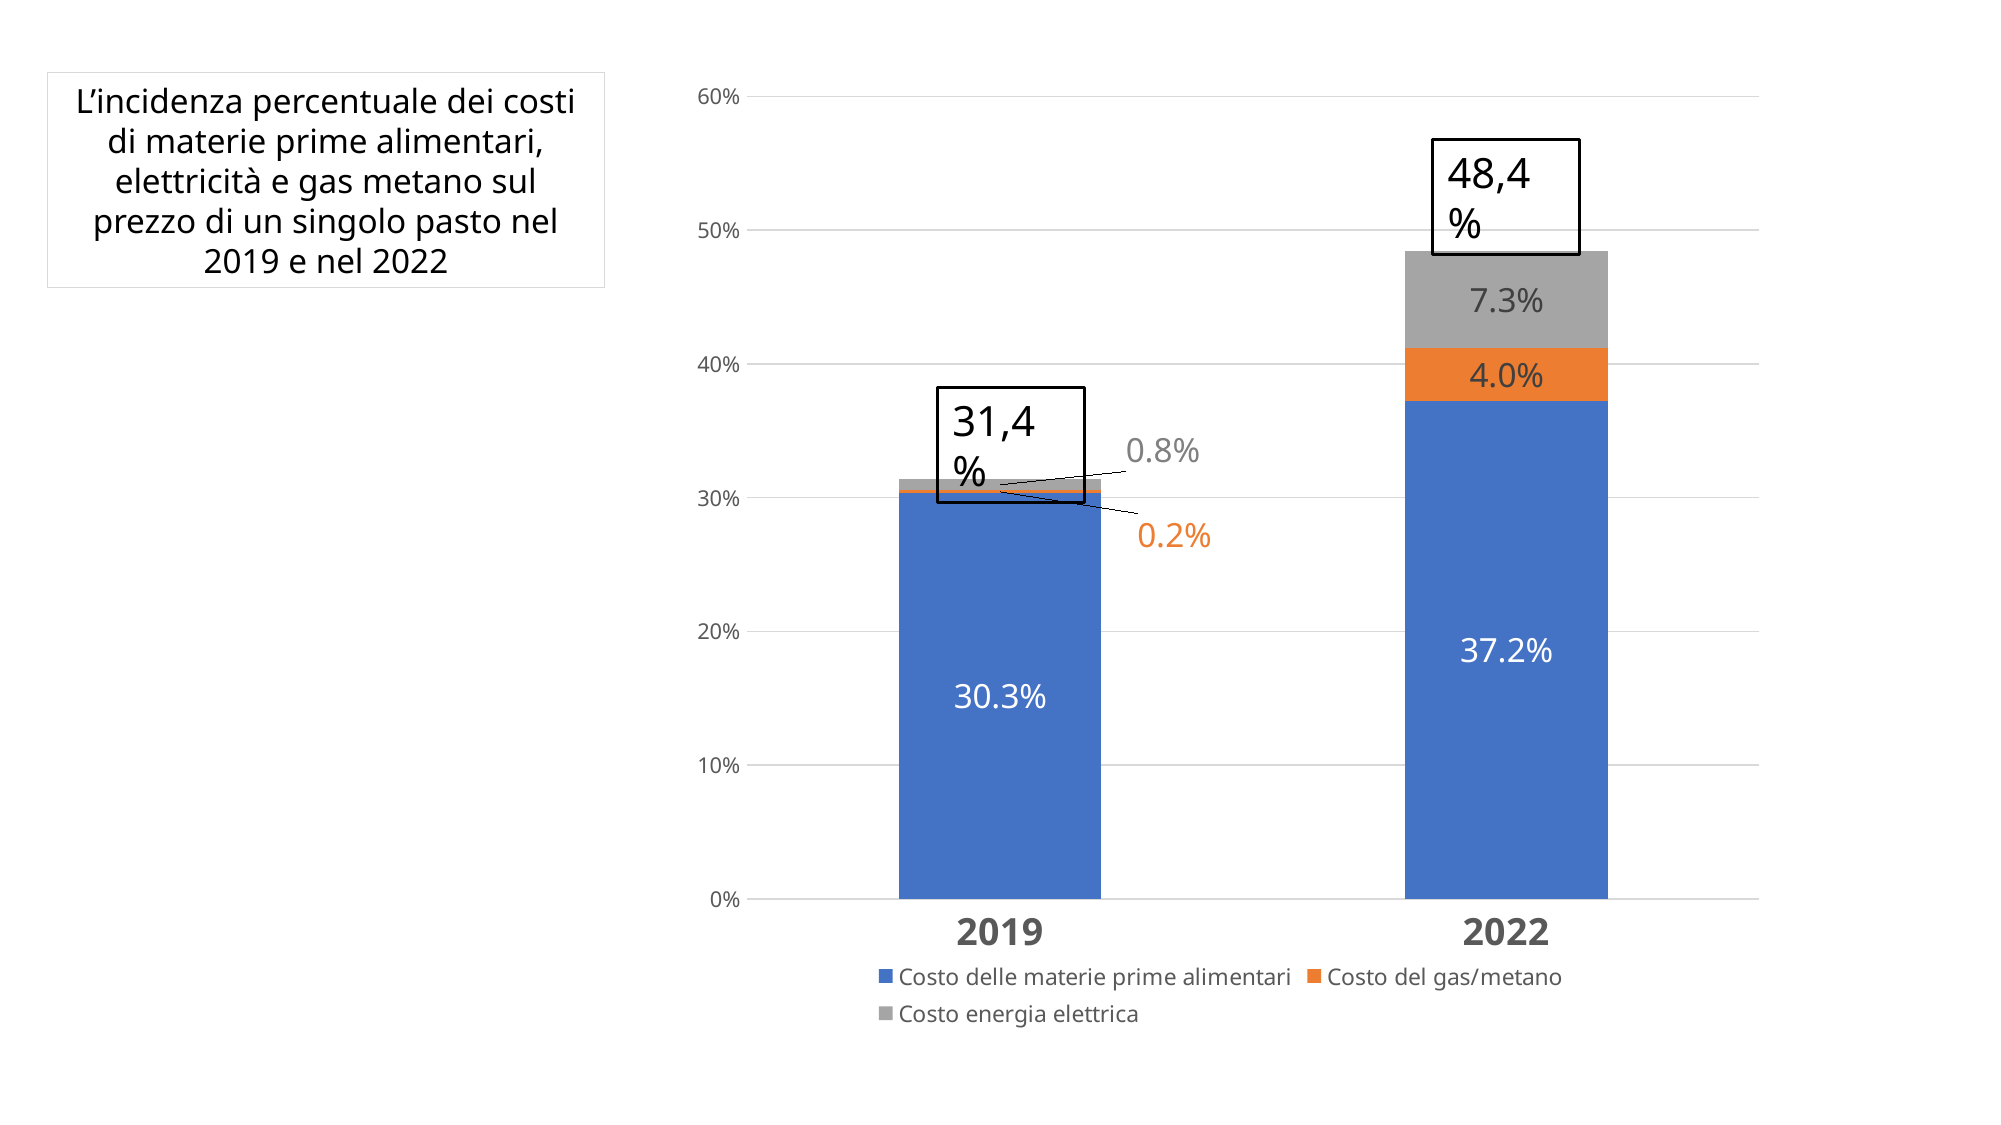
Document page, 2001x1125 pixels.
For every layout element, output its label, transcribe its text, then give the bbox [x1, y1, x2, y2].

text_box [665, 72, 1777, 1035]
text_box L’incidenza percentuale dei costi di materie prime alimentari, elettricità e gas metano sul prezzo di un singolo pasto nel 2019 e nel 2022 [47, 72, 605, 288]
